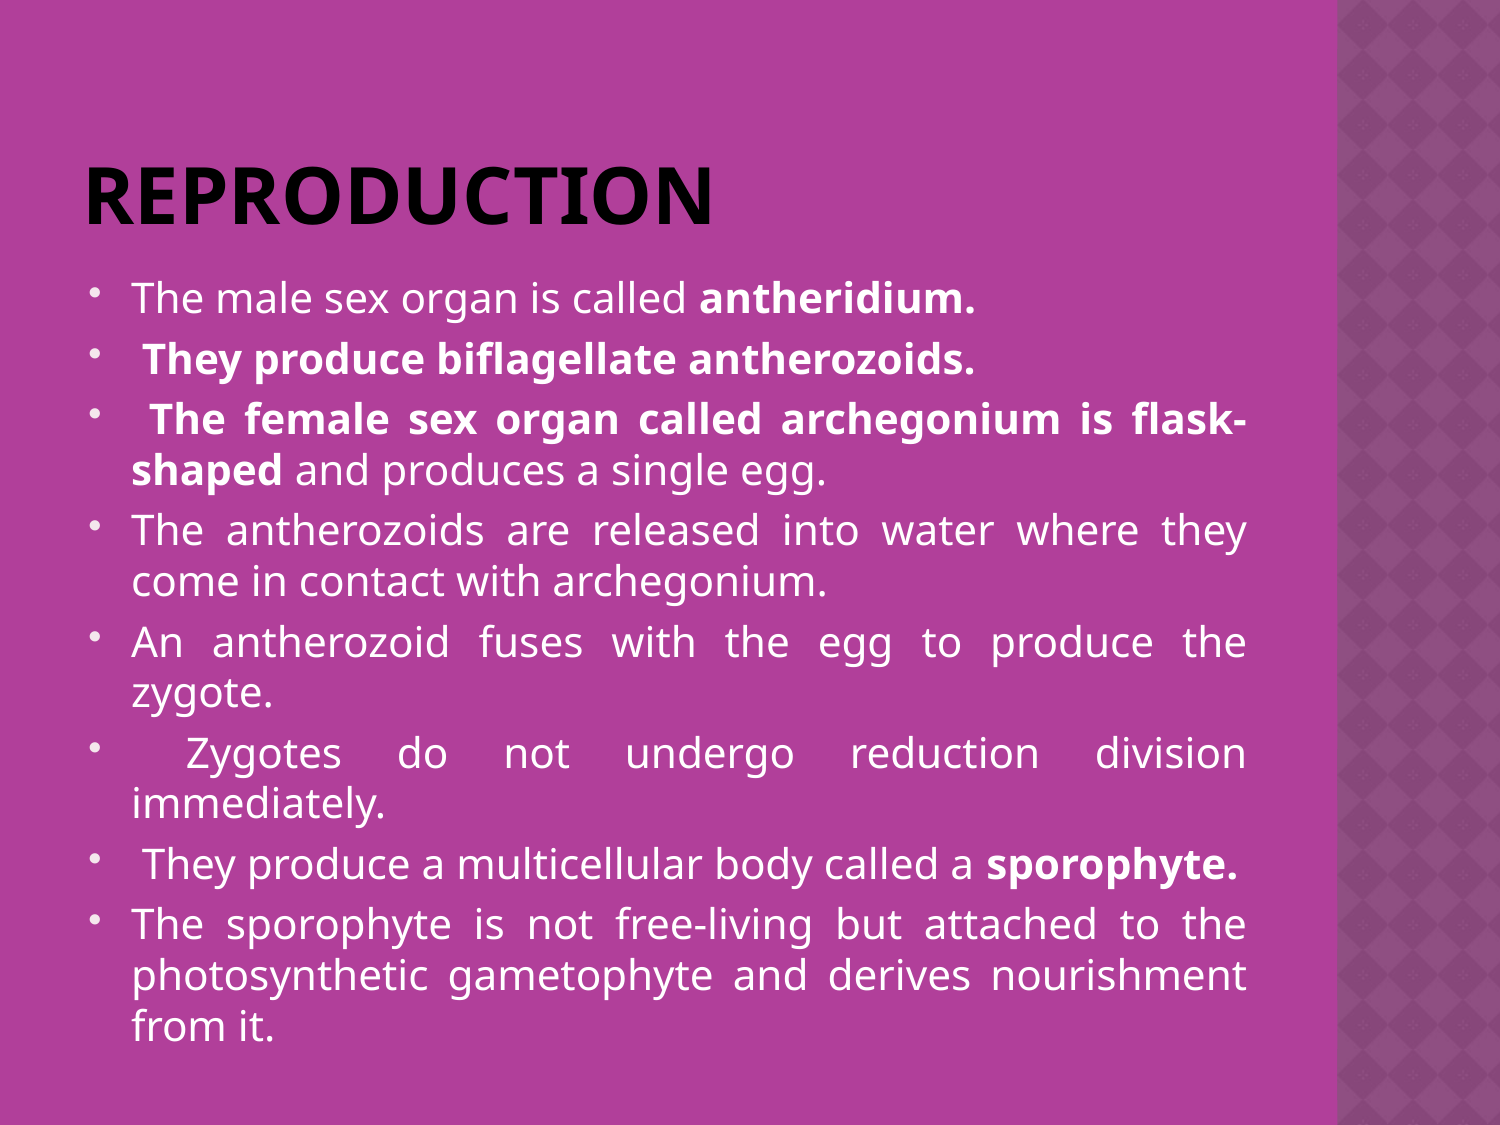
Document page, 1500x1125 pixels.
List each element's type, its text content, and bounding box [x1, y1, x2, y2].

title Reproduction [75, 52, 1263, 240]
list The male sex organ is called antheridium. They produce biflagellate antherozoids. The female sex organ called archegonium is flask-shaped and produces a single egg. The antherozoids are released into water where they come in contact with archegonium. An antherozoid fuses with the egg to produce the zygote. Zygotes do not undergo reduction division immediately. They produce a multicellular body called a sporophyte. The sporophyte is not free-living but attached to the photosynthetic gametophyte and derives nourishment from it. [75, 264, 1263, 1059]
